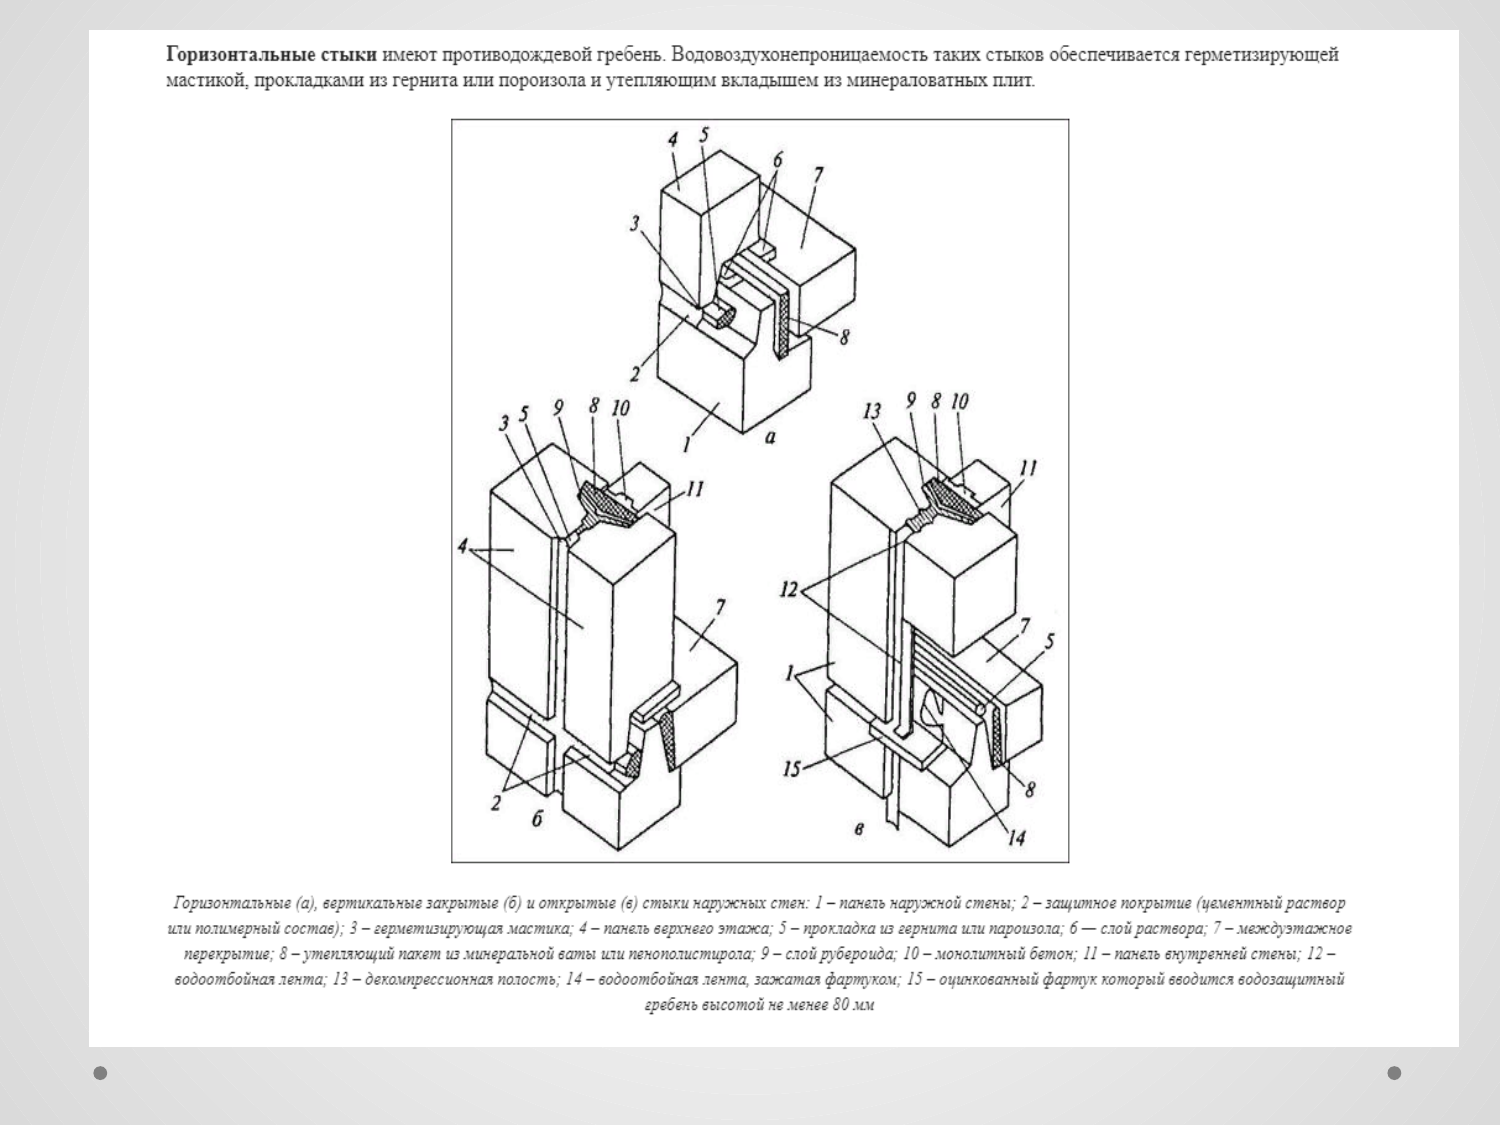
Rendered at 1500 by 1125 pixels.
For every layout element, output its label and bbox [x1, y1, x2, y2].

picture [88, 30, 1459, 1047]
